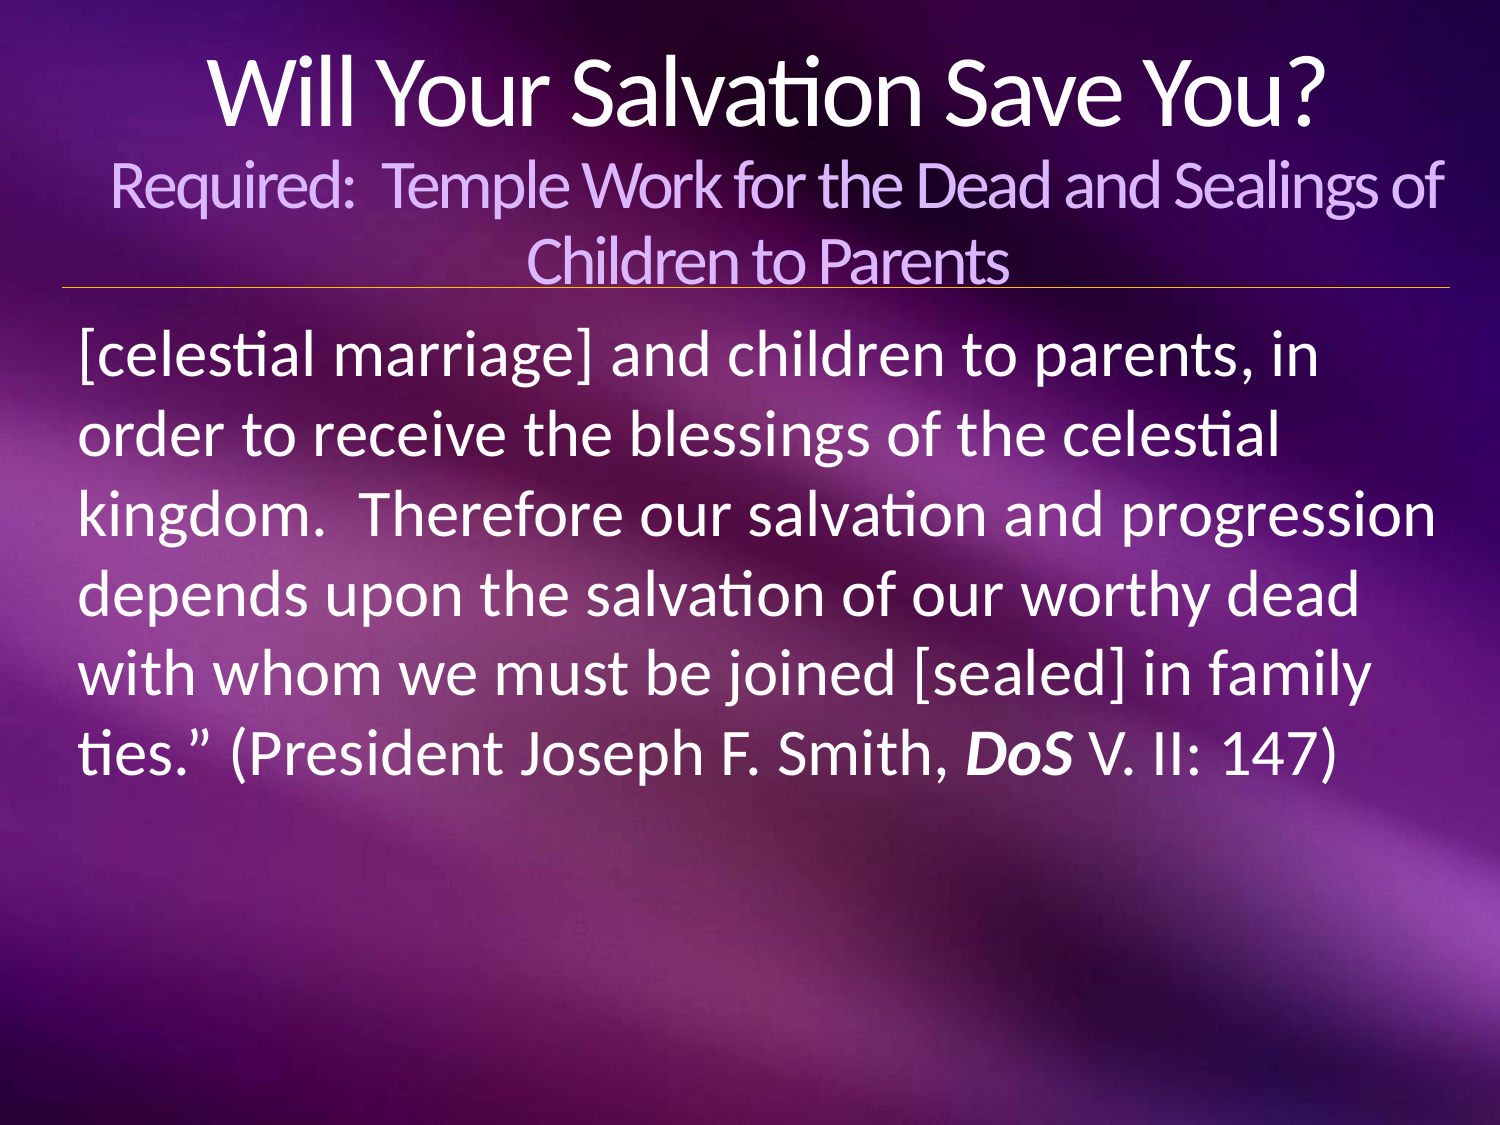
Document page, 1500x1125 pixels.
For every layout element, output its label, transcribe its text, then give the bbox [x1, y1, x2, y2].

title Will Your Salvation Save You? Required: Temple Work for the Dead and Sealings of Children to Parents [62, 37, 1475, 300]
picture [0, 0, 1500, 1125]
text_box [celestial marriage] and children to parents, in order to receive the blessings of the celestial kingdom. Therefore our salvation and progression depends upon the salvation of our worthy dead with whom we must be joined [sealed] in family ties.” (President Joseph F. Smith, DoS V. II: 147) [62, 302, 1463, 797]
